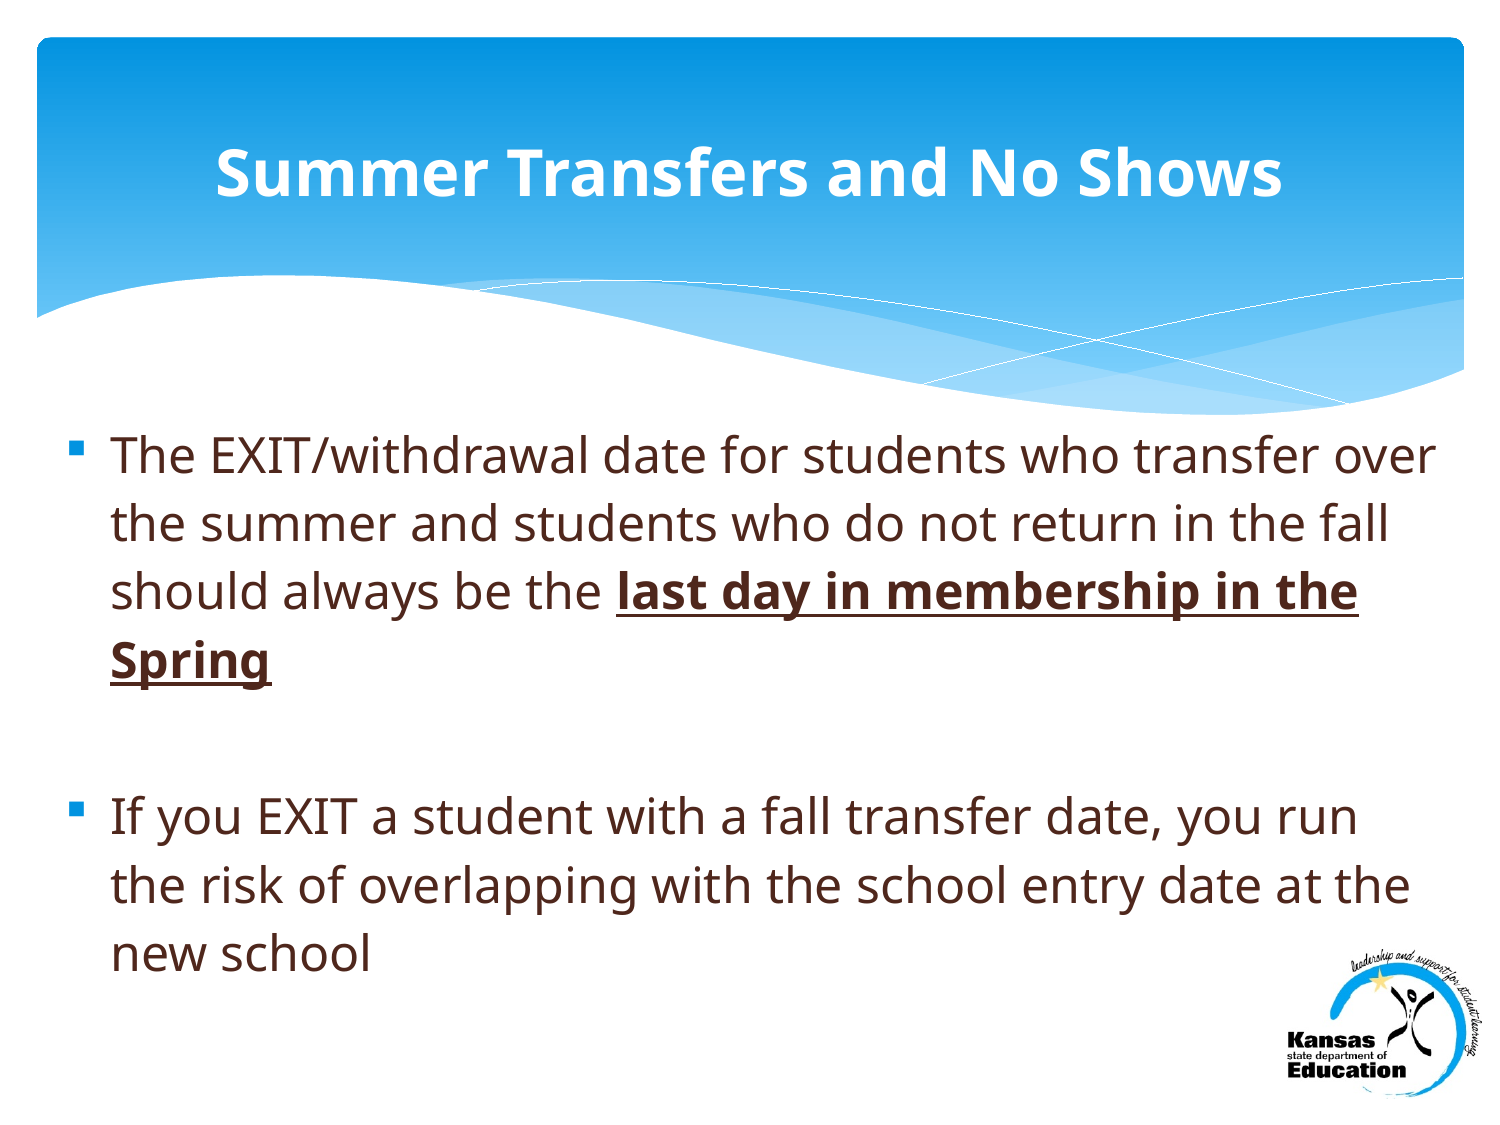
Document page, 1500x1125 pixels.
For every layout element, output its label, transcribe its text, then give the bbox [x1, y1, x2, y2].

picture [1287, 949, 1482, 1099]
list The EXIT/withdrawal date for students who transfer over the summer and students who do not return in the fall should always be the last day in membership in the Spring If you EXIT a student with a fall transfer date, you run the risk of overlapping with the school entry date at the new school [50, 412, 1463, 1099]
title Summer Transfers and No Shows [137, 99, 1363, 243]
